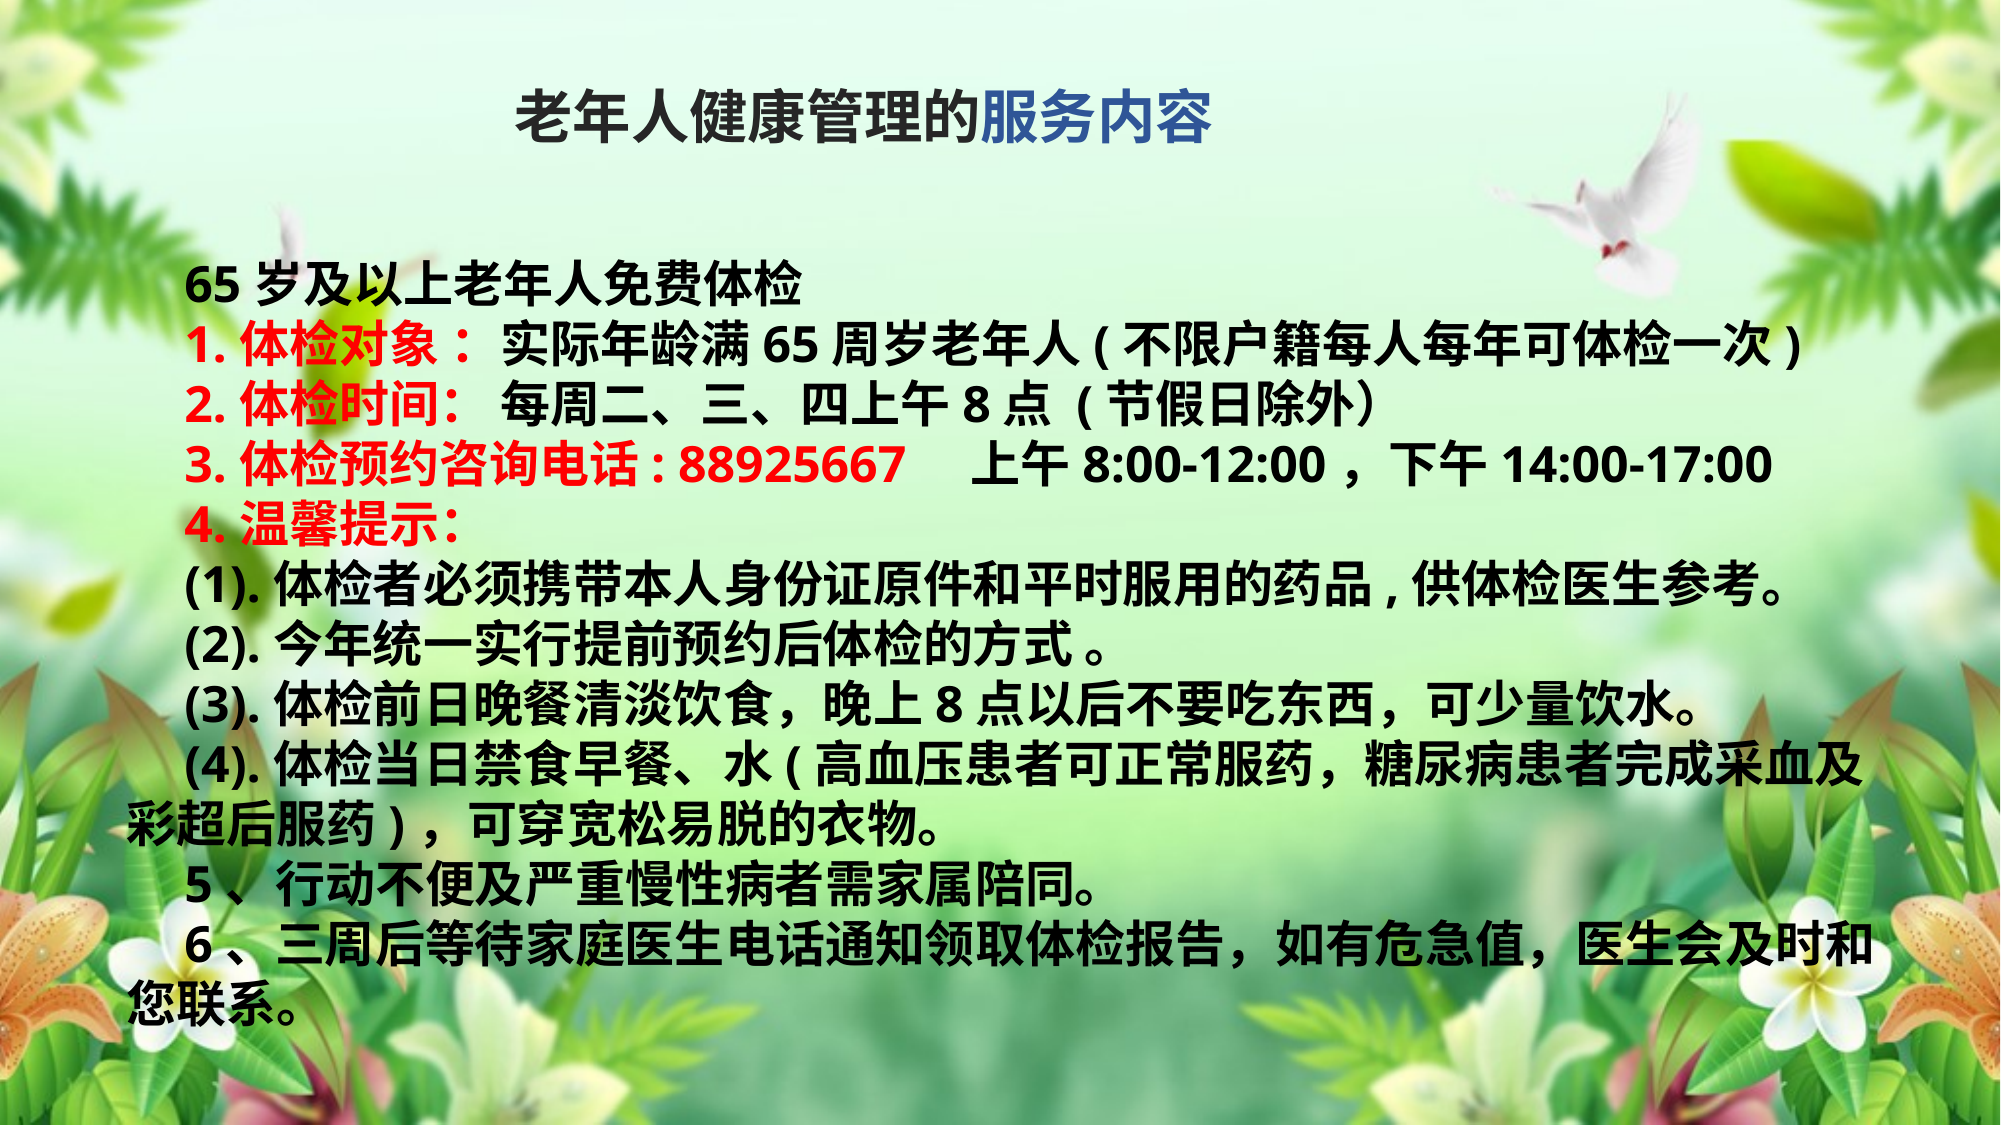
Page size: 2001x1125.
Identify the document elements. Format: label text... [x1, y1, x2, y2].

text_box 65岁及以上老年人免费体检 1.体检对象 ：实际年龄满65周岁老年人(不限户籍每人每年可体检一次) 2.体检时间： 每周二、三、四上午8点 (节假日除外） 3.体检预约咨询电话: 88925667 上午8:00-12:00，下午14:00-17:00 4.温馨提示： (1).体检者必须携带本人身份证原件和平时服用的药品,供体检医生参考。 (2).今年统一实行提前预约后体检的方式 。 (3).体检前日晚餐清淡饮食，晚上8点以后不要吃东西，可少量饮水。 (4).体检当日禁食早餐、水(高血压患者可正常服药，糖尿病患者完成采血及彩超后服药)，可穿宽松易脱的衣物。 5、行动不便及严重慢性病者需家属陪同。 6、三周后等待家庭医生电话通知领取体检报告，如有危急值，医生会及时和您联系。 [111, 184, 1909, 1105]
picture [0, 0, 2001, 1125]
text_box 老年人健康管理的服务内容 [500, 72, 1500, 184]
